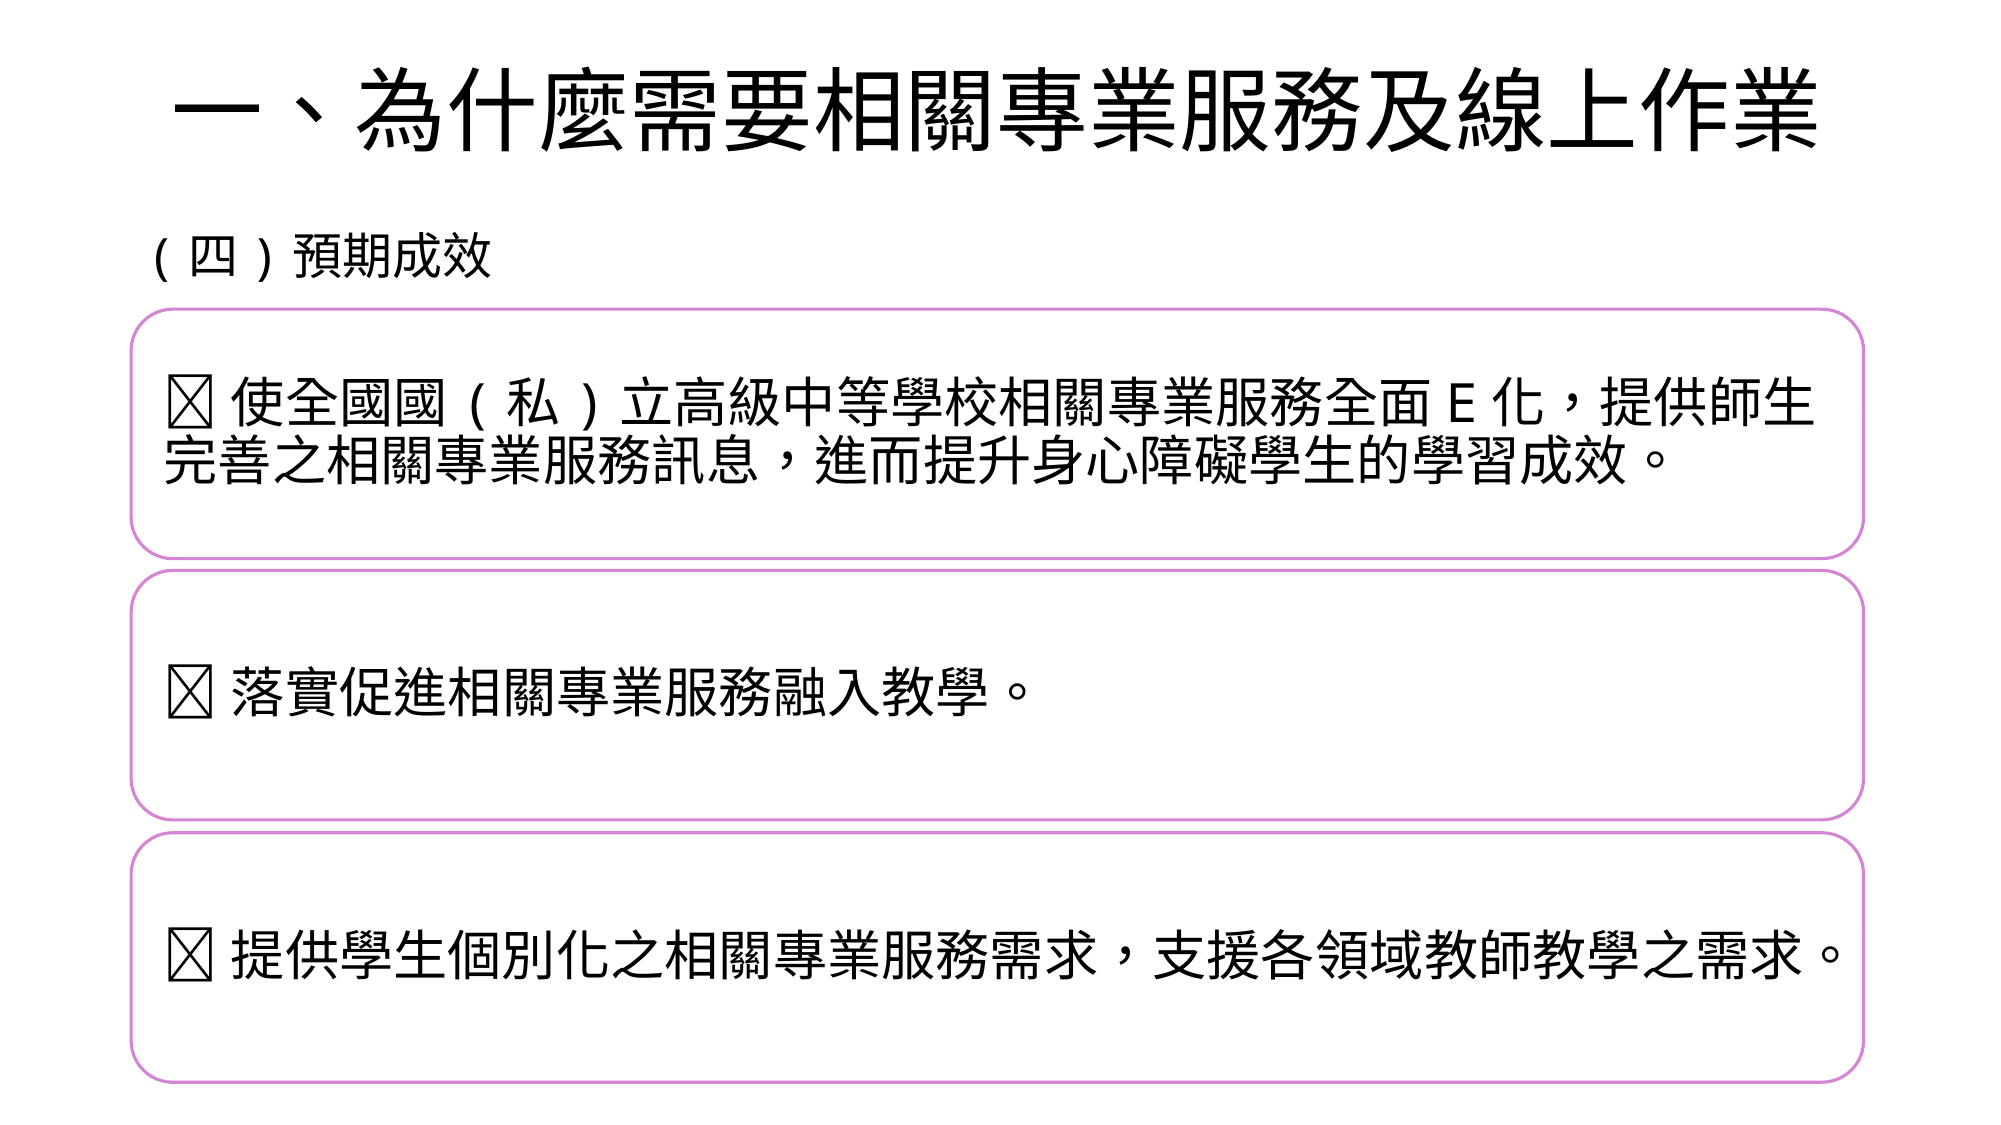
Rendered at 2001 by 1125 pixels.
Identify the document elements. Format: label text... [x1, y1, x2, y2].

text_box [130, 570, 1864, 821]
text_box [130, 308, 1864, 559]
title 一、為什麼需要相關專業服務及線上作業 [97, 32, 1898, 185]
text_box (四)預期成效 [131, 160, 1931, 349]
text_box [130, 832, 1864, 1083]
